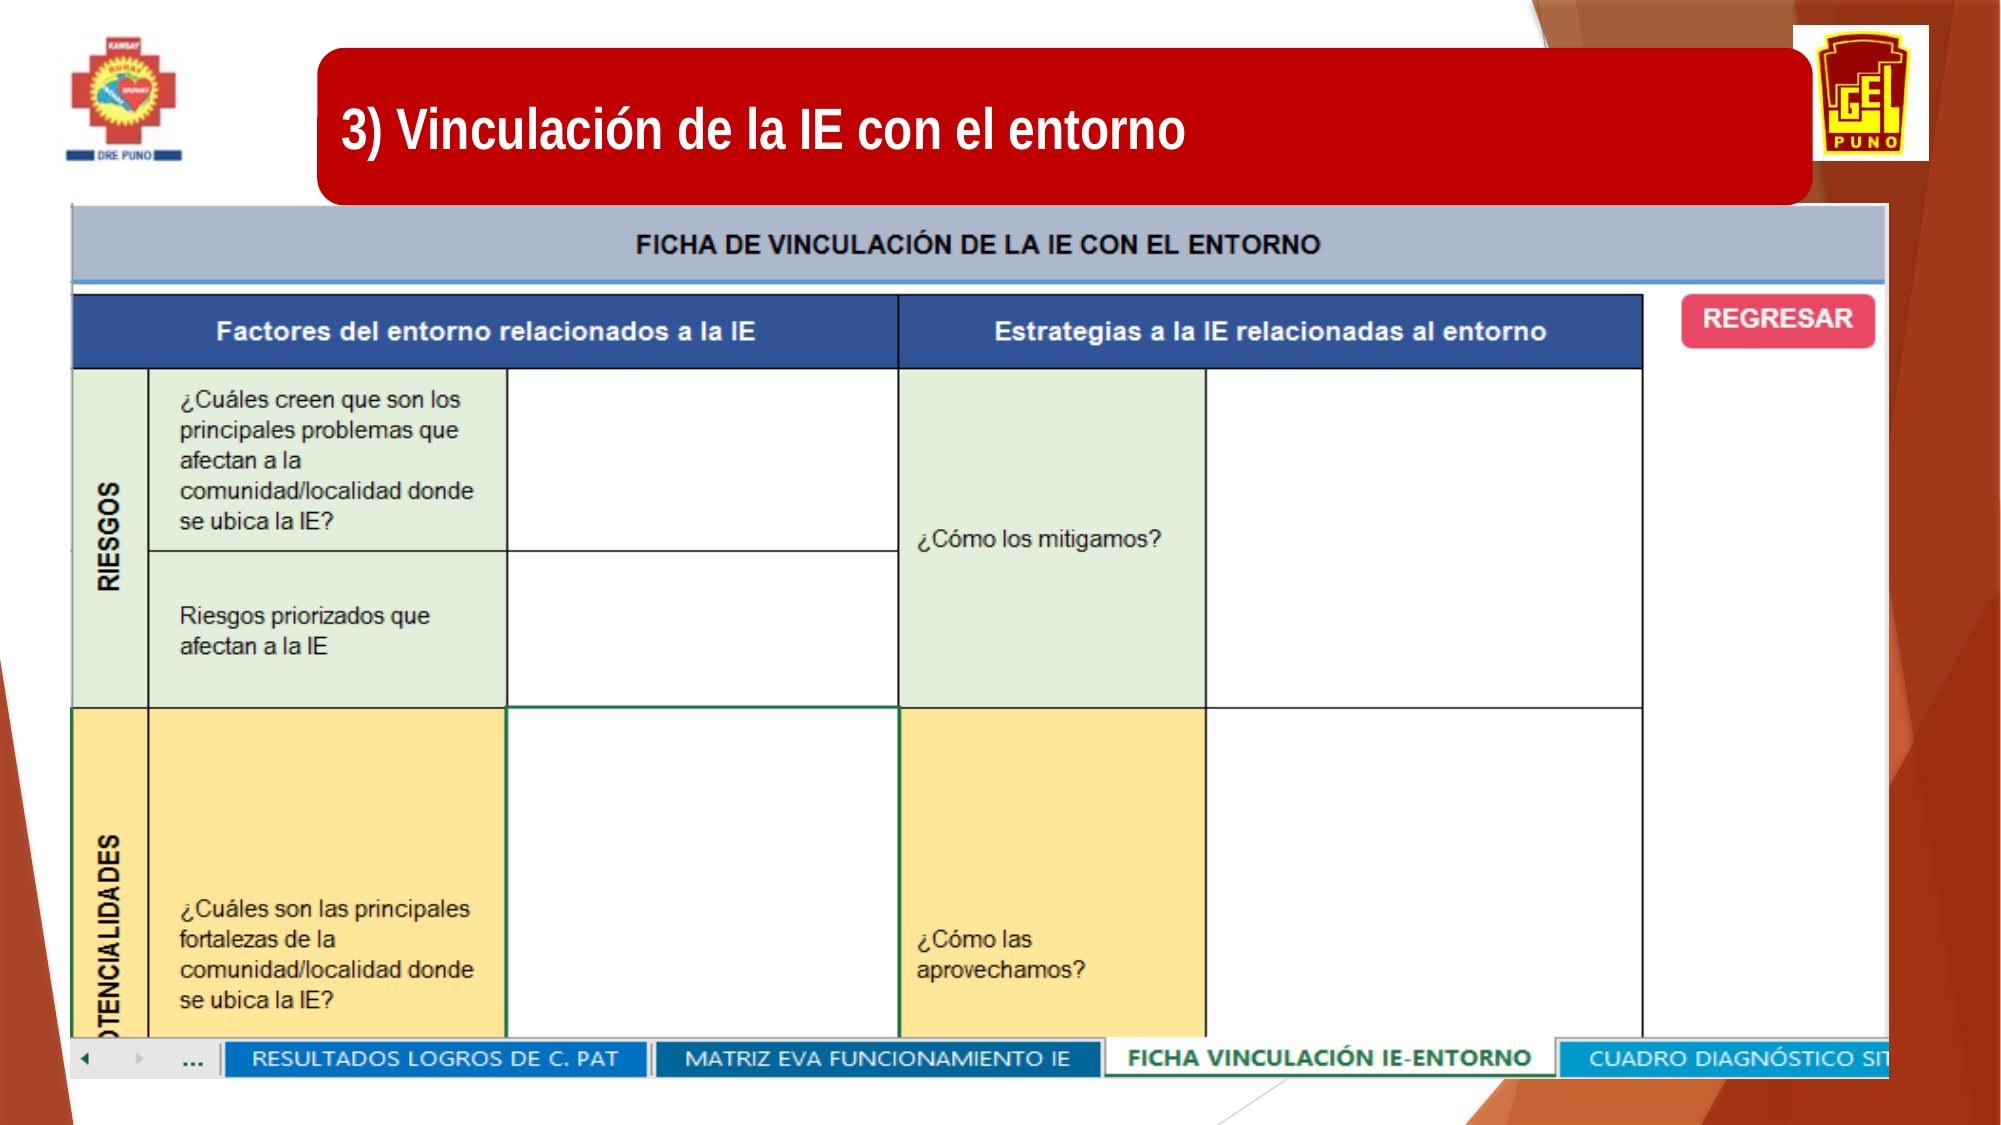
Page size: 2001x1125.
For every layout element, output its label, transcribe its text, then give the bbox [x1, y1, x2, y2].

picture [60, 34, 187, 166]
text_box 3) Vinculación de la IE con el entorno [317, 47, 1813, 200]
picture [1793, 25, 1929, 161]
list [70, 203, 1889, 1080]
